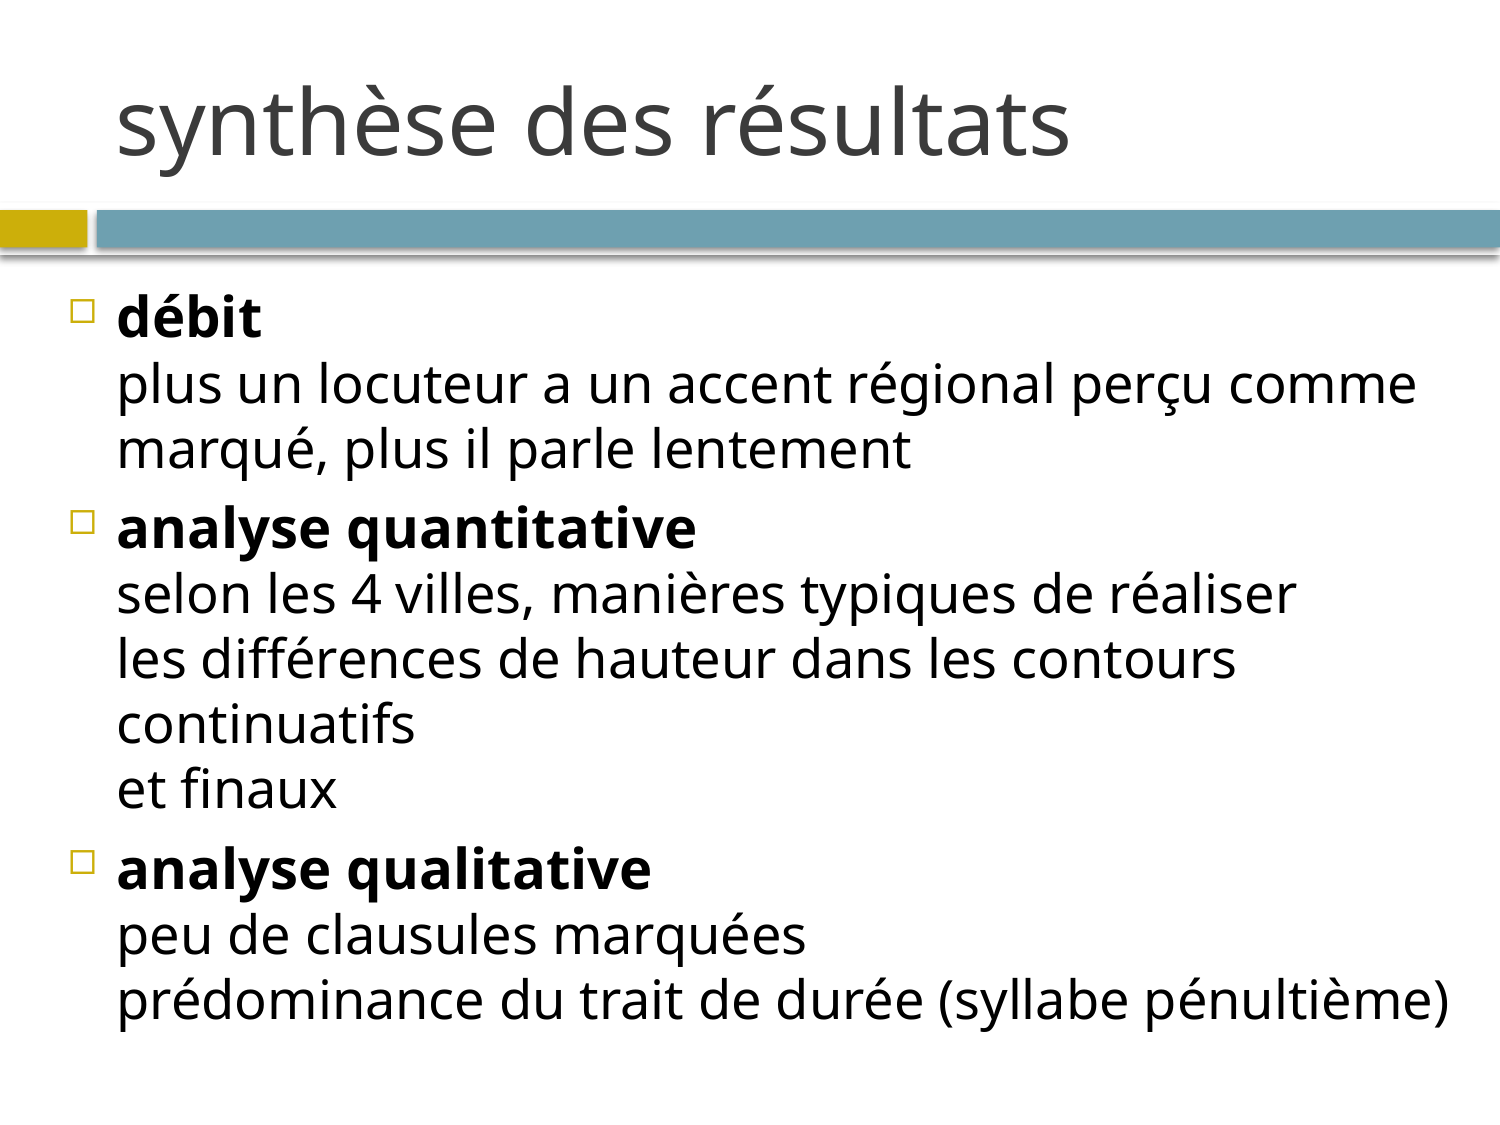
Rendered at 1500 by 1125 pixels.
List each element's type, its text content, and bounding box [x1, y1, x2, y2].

title synthèse des résultats [100, 37, 1438, 200]
list débit plus un locuteur a un accent régional perçu comme marqué, plus il parle lentement analyse quantitative selon les 4 villes, manières typiques de réaliser les différences de hauteur dans les contours continuatifs et finaux analyse qualitative peu de clausules marquées prédominance du trait de durée (syllabe pénultième) [53, 274, 1500, 1047]
